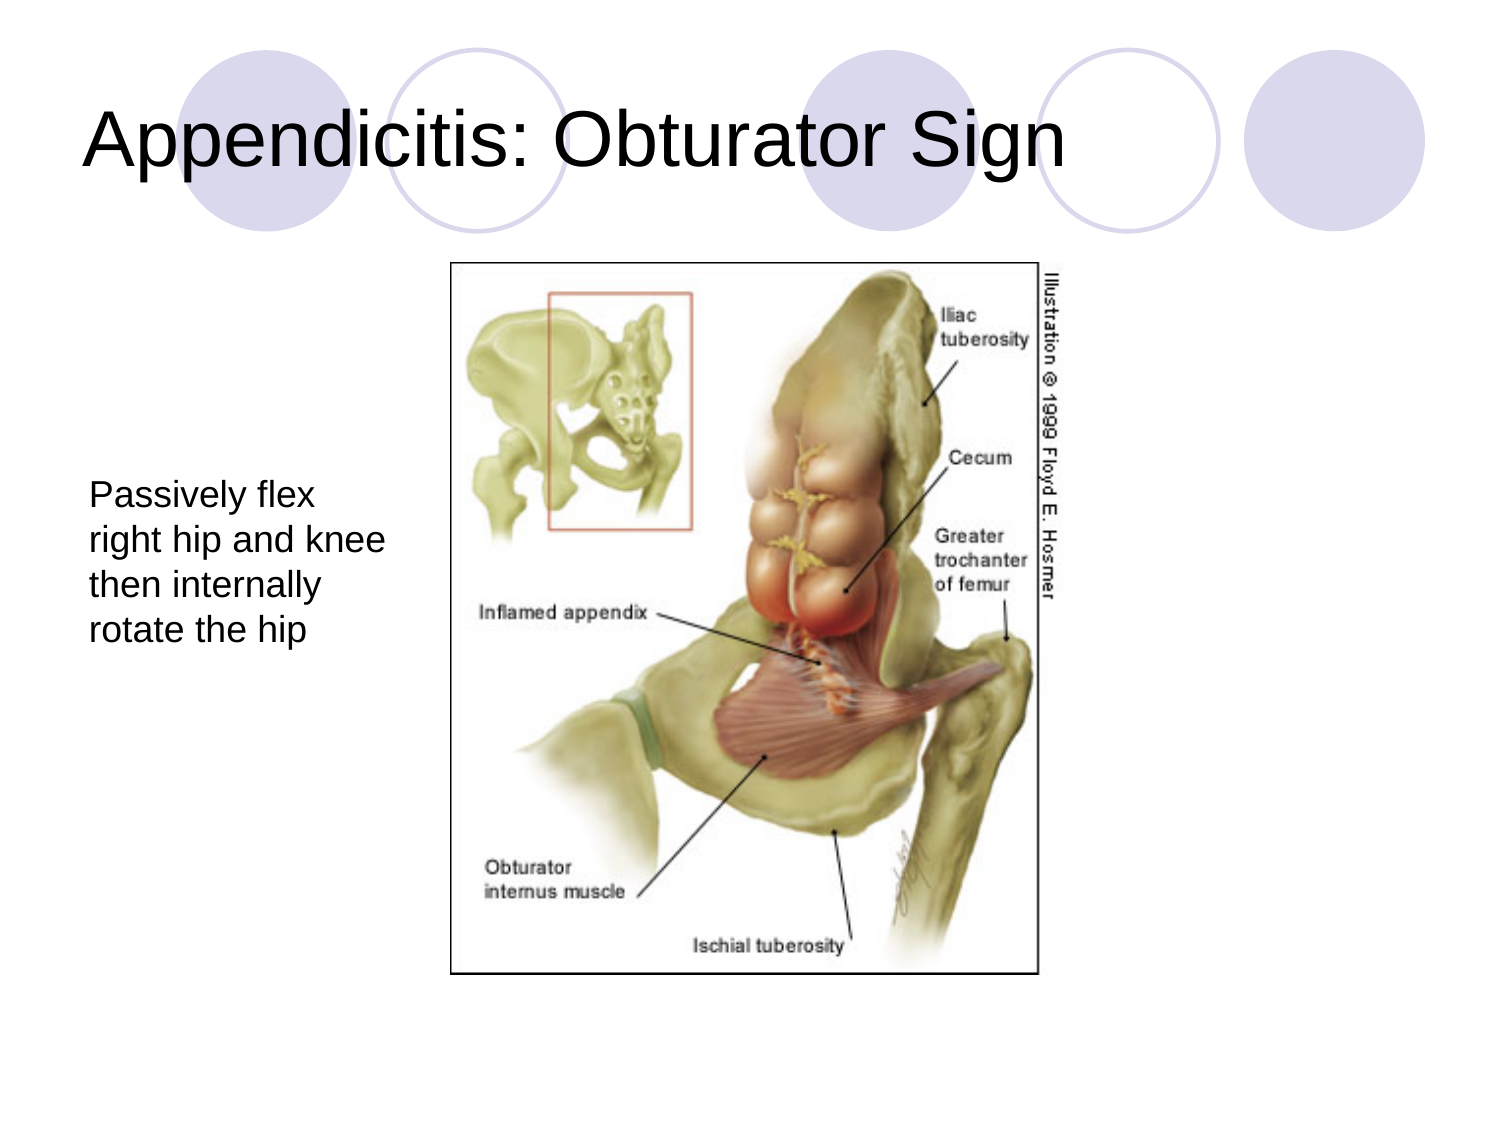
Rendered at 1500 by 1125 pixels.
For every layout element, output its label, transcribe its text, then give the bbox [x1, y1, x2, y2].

title Appendicitis: Obturator Sign [74, 44, 1426, 234]
text_box Passively flex right hip and knee then internally rotate the hip [81, 462, 394, 658]
picture [449, 262, 1070, 976]
